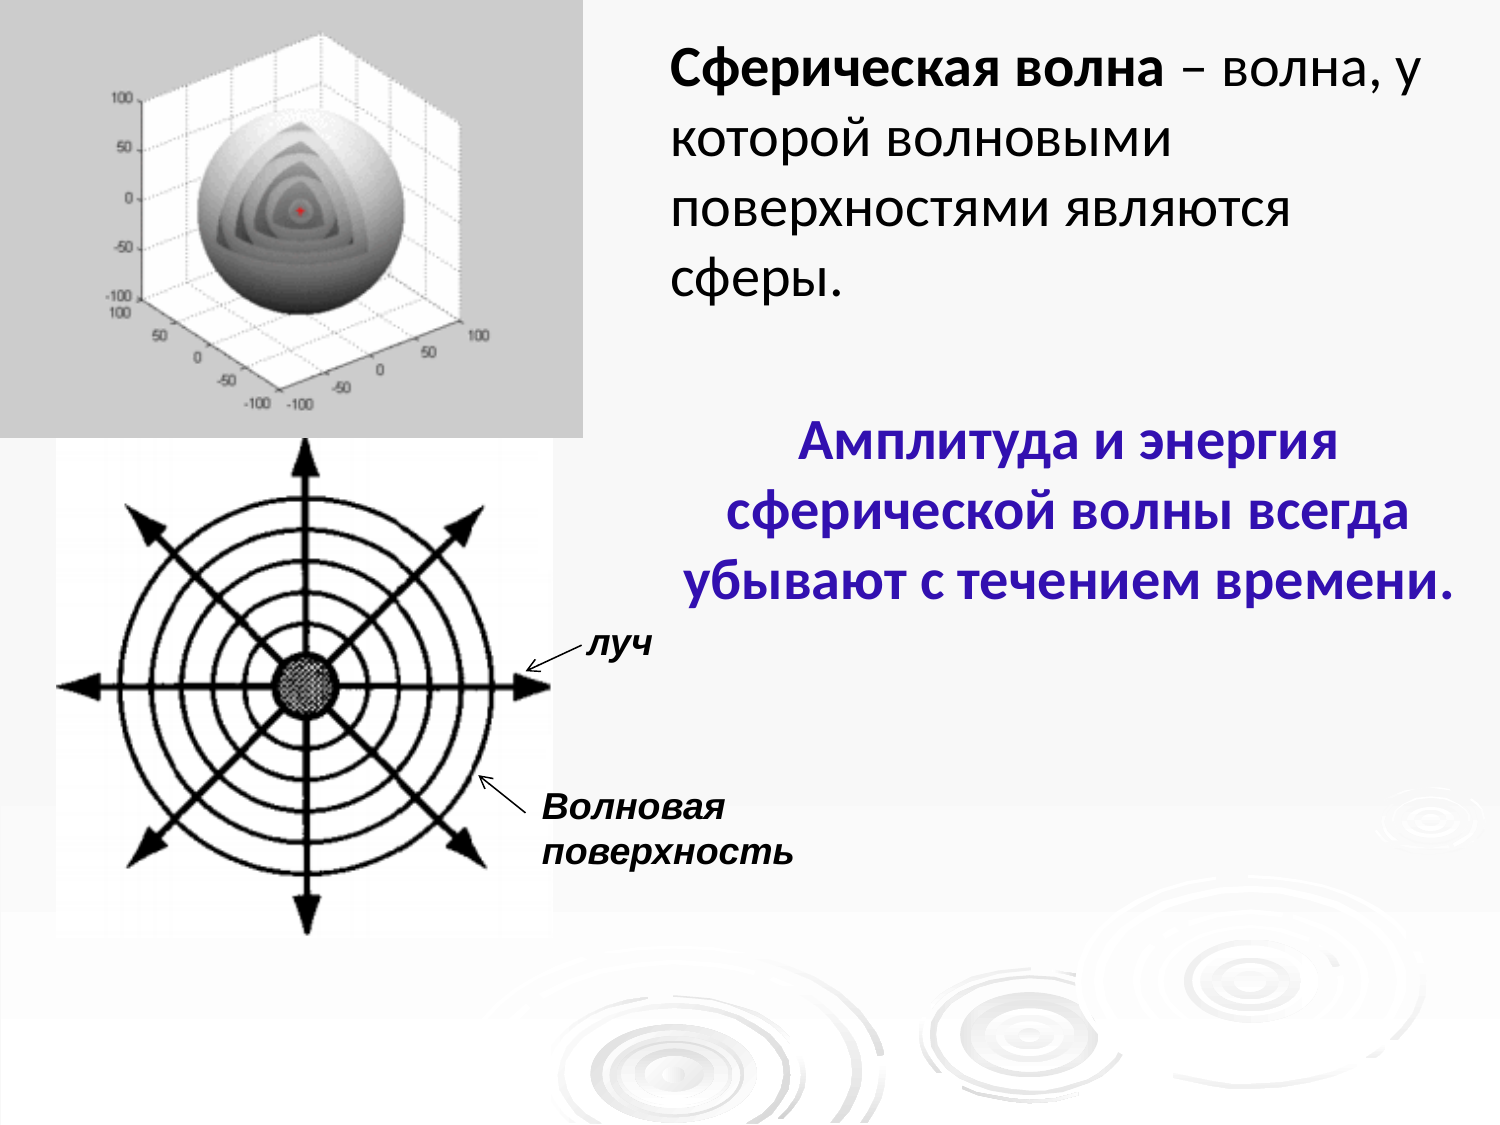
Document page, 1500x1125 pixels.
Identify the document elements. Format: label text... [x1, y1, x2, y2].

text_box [525, 644, 582, 672]
list Сферическая волна – волна, у которой волновыми поверхностями являются сферы. Амплитуда и энергия сферической волны всегда убывают с течением времени. [655, 20, 1483, 659]
picture [0, 0, 583, 938]
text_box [477, 774, 526, 814]
text_box луч [572, 610, 668, 671]
text_box Волновая поверхность [559, 775, 811, 880]
